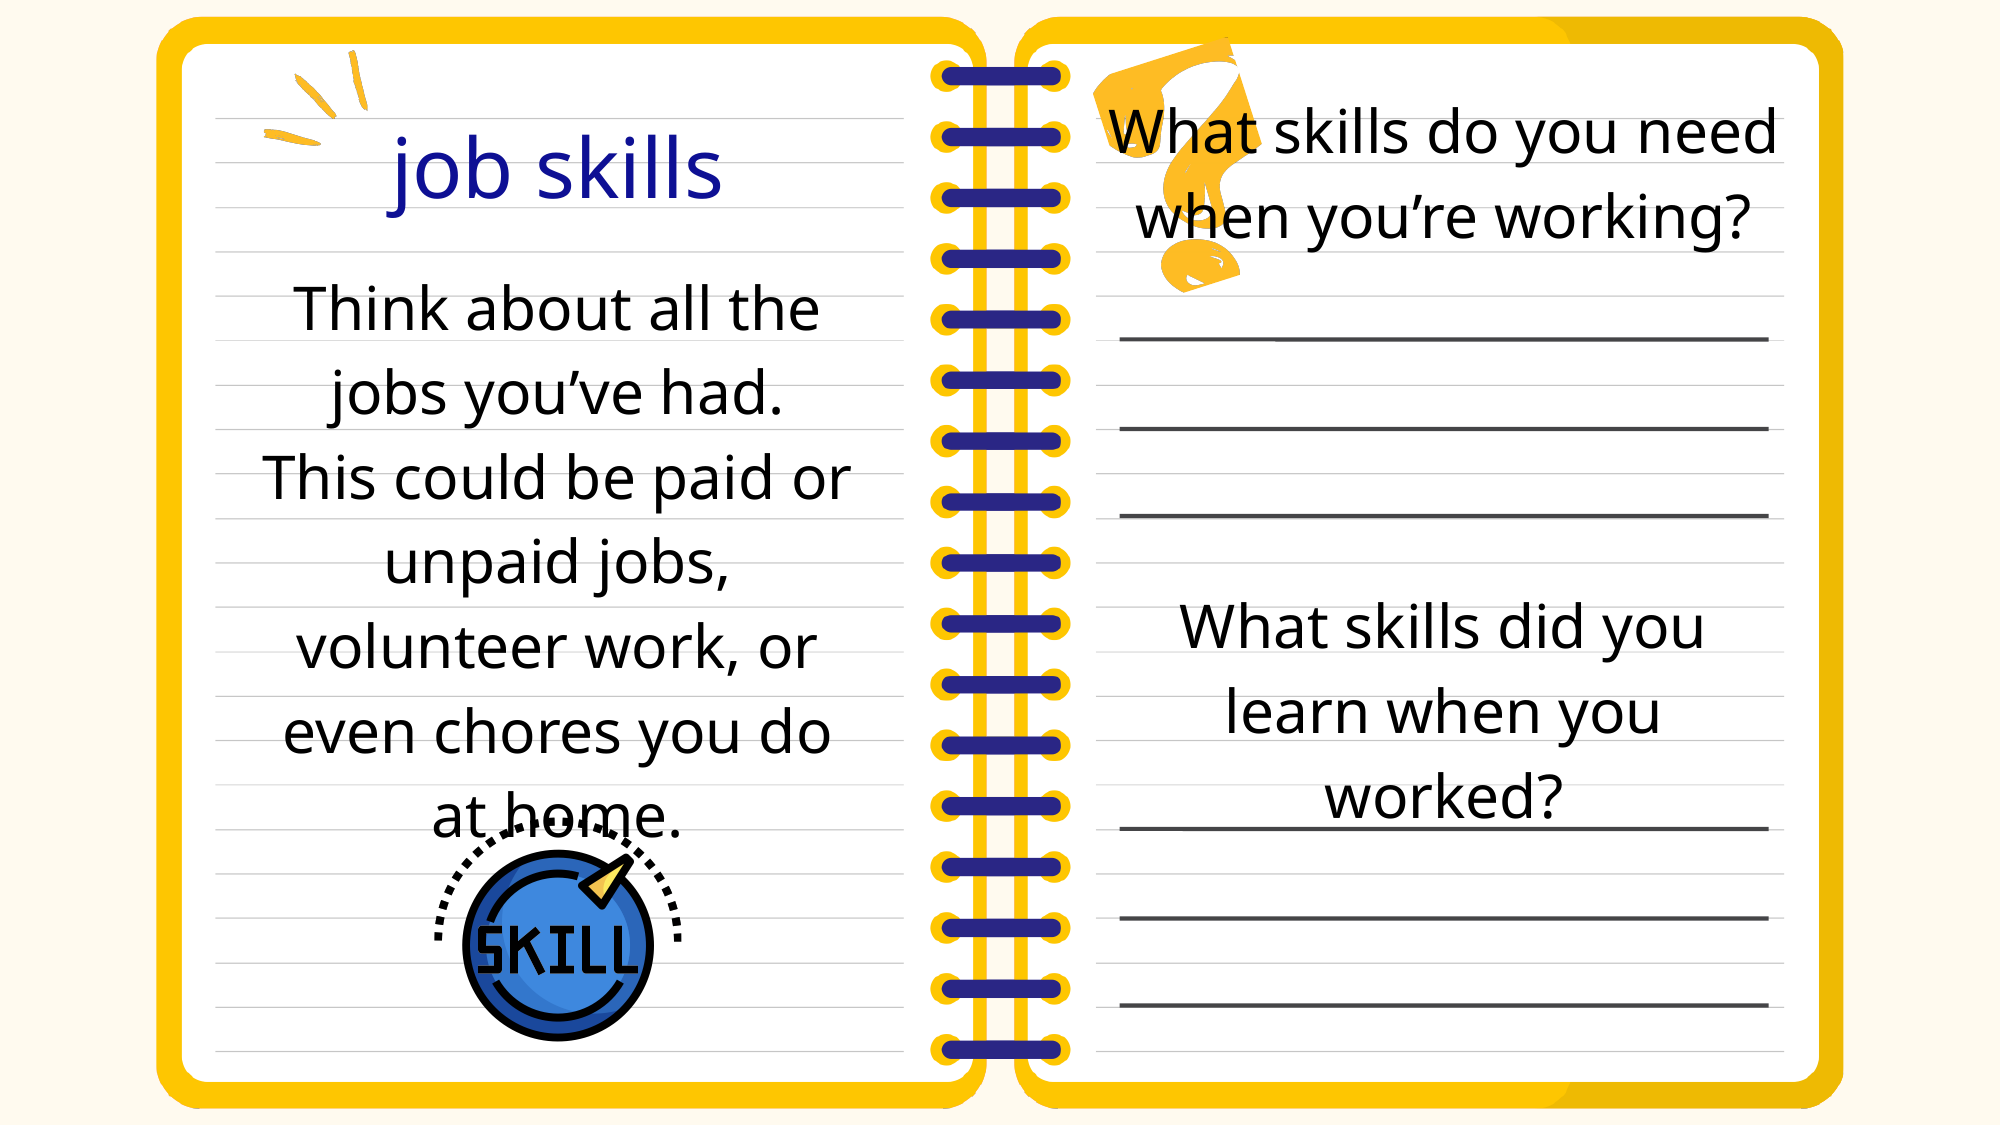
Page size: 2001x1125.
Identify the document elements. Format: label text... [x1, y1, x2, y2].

text_box job skills [216, 98, 900, 216]
text_box What skills did you learn when you worked? [1104, 576, 1784, 831]
text_box [1143, 251, 1298, 301]
text_box Think about all the jobs you’ve had. This could be paid or unpaid jobs, volunteer work, or even chores you do at home. [258, 257, 857, 850]
text_box [156, 16, 1844, 1109]
text_box [434, 850, 682, 1053]
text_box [1119, 827, 1769, 1008]
text_box [263, 50, 368, 98]
text_box [1088, 36, 1242, 129]
text_box What skills do you need when you’re working? [1104, 81, 1784, 251]
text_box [1119, 337, 1769, 518]
